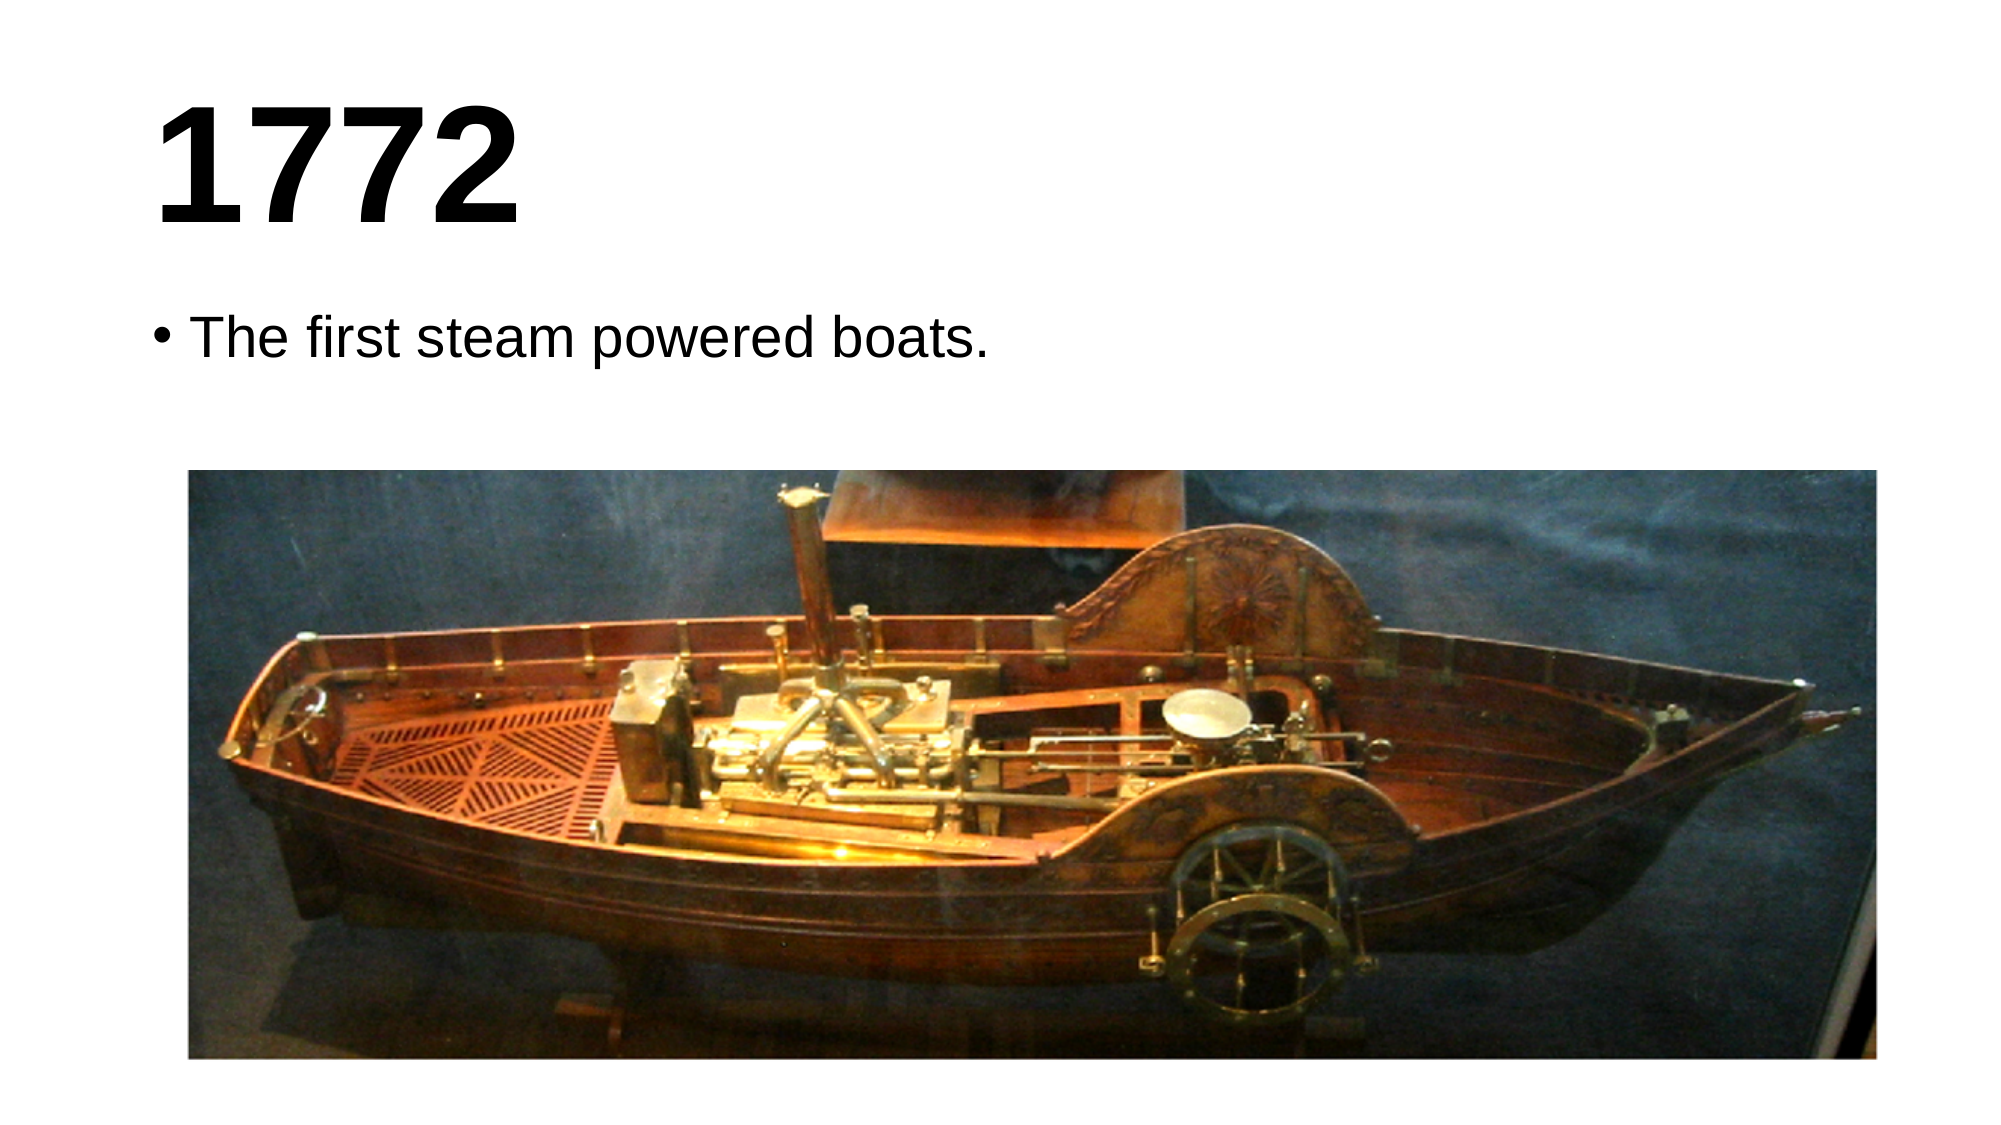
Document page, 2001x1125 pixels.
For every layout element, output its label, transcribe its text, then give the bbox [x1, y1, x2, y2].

title 1772 [137, 59, 1863, 278]
list The first steam powered boats. [137, 299, 1863, 1014]
picture [180, 470, 1884, 1066]
